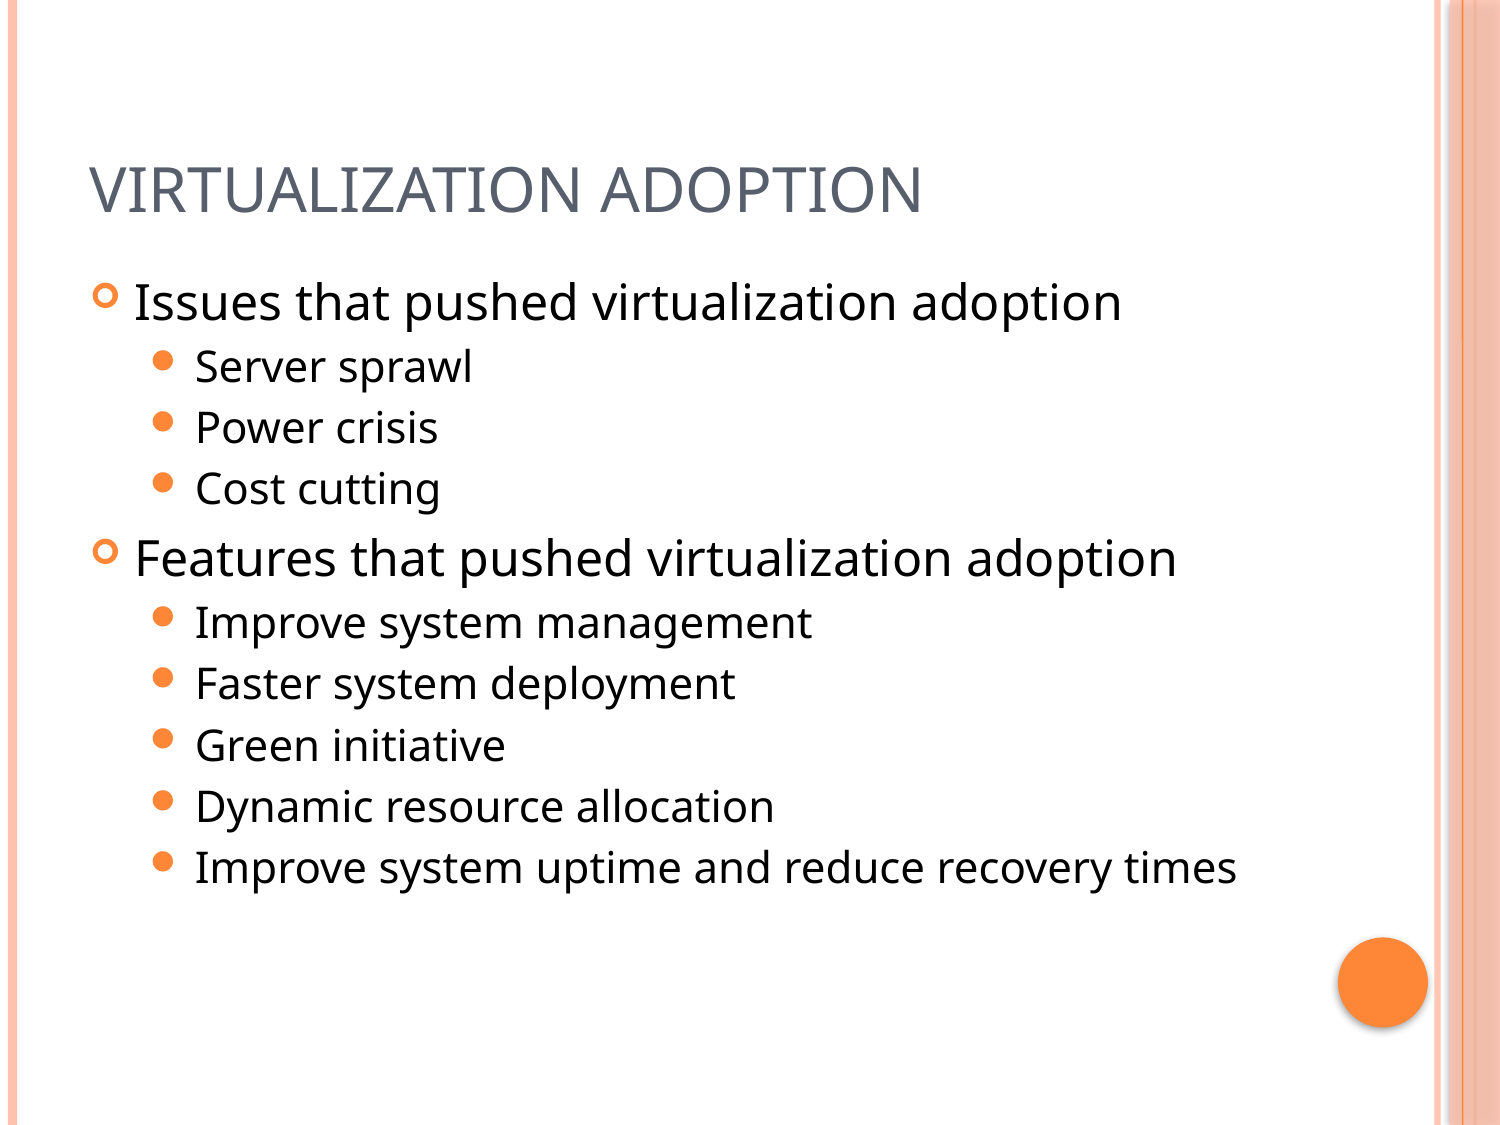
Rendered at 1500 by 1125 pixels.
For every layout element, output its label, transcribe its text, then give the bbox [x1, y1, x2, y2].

title Virtualization Adoption [75, 45, 1300, 233]
list Issues that pushed virtualization adoption Server sprawl Power crisis Cost cutting Features that pushed virtualization adoption Improve system management Faster system deployment Green initiative Dynamic resource allocation Improve system uptime and reduce recovery times [75, 262, 1300, 1062]
